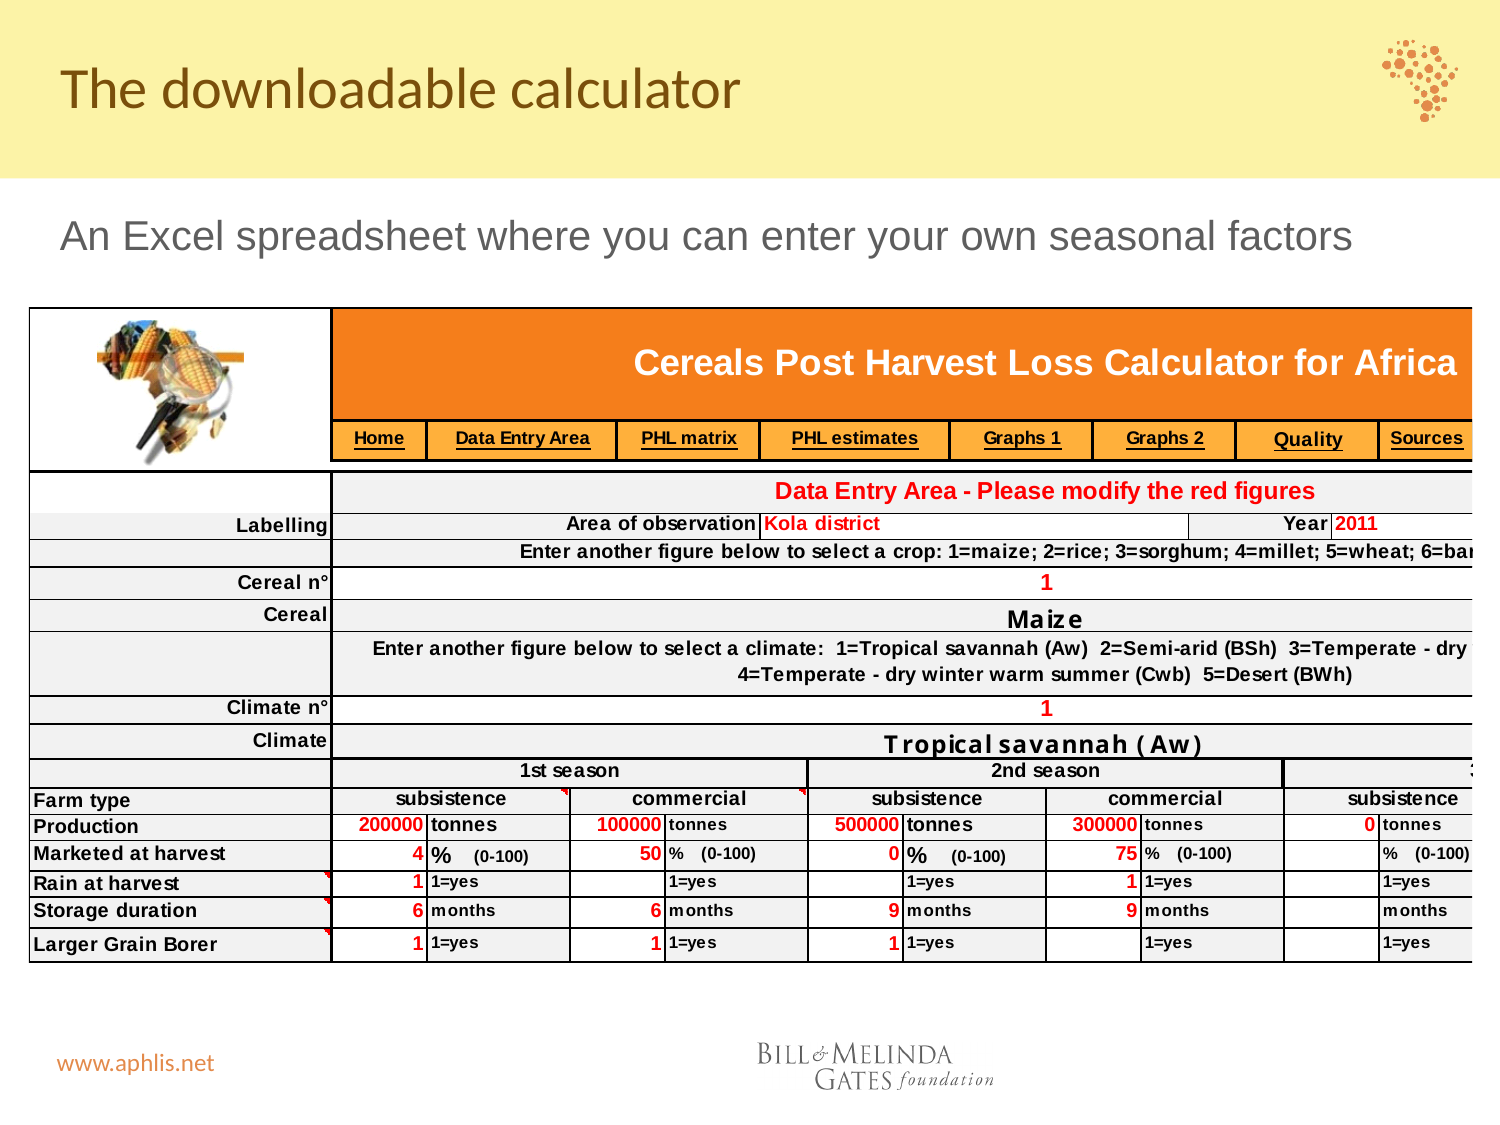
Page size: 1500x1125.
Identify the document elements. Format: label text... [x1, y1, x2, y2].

picture [757, 1042, 993, 1090]
picture [28, 306, 1473, 965]
picture [1373, 33, 1466, 126]
title The downloadable calculator [45, 33, 1339, 145]
text_box An Excel spreadsheet where you can enter your own seasonal factors [44, 201, 1456, 267]
